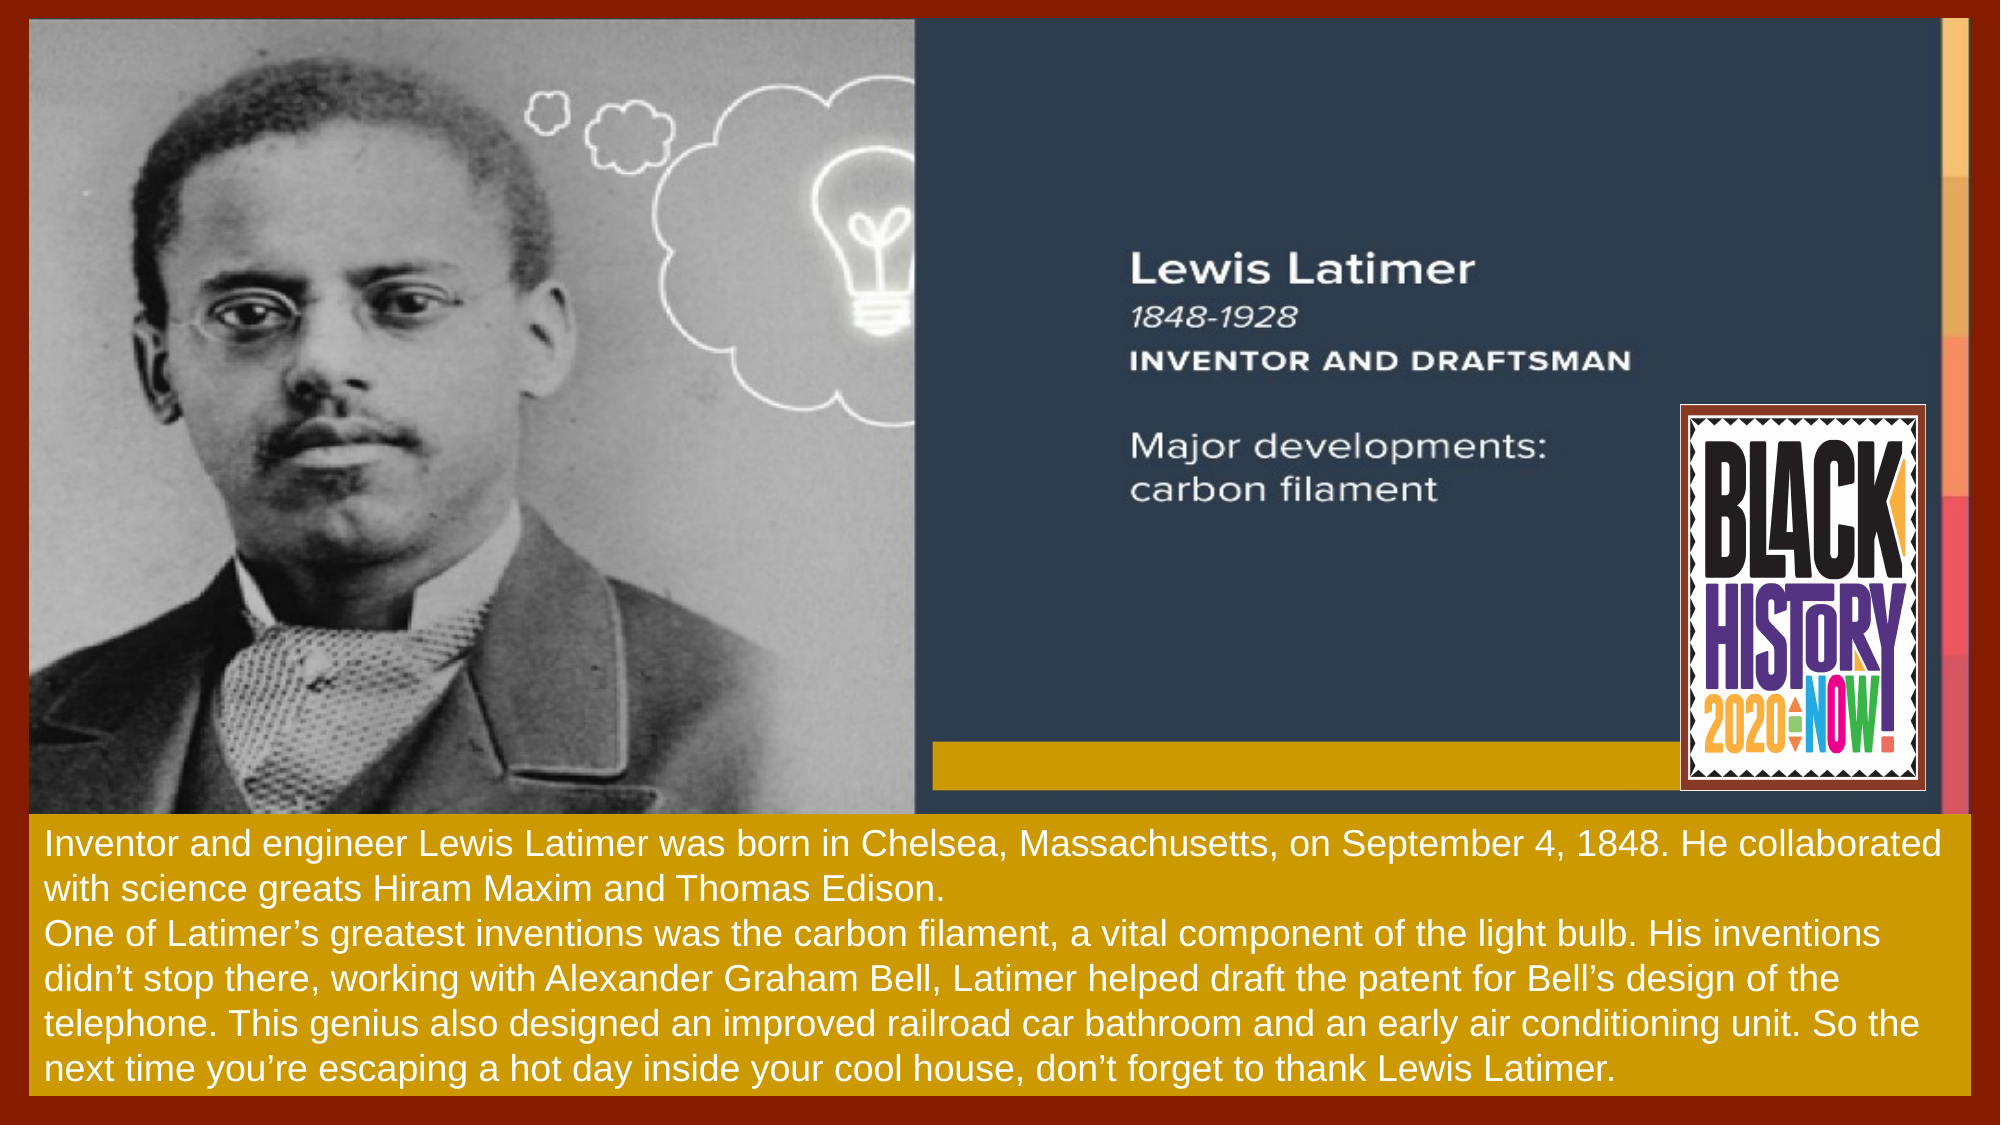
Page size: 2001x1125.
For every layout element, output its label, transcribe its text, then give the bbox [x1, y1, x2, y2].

text_box Inventor and engineer Lewis Latimer was born in Chelsea, Massachusetts, on September 4, 1848. He collaborated with science greats Hiram Maxim and Thomas Edison. One of Latimer’s greatest inventions was the carbon filament, a vital component of the light bulb. His inventions didn’t stop there, working with Alexander Graham Bell, Latimer helped draft the patent for Bell’s design of the telephone. This genius also designed an improved railroad car bathroom and an early air conditioning unit. So the next time you’re escaping a hot day inside your cool house, don’t forget to thank Lewis Latimer. [29, 814, 1971, 1096]
picture [29, 17, 1971, 814]
